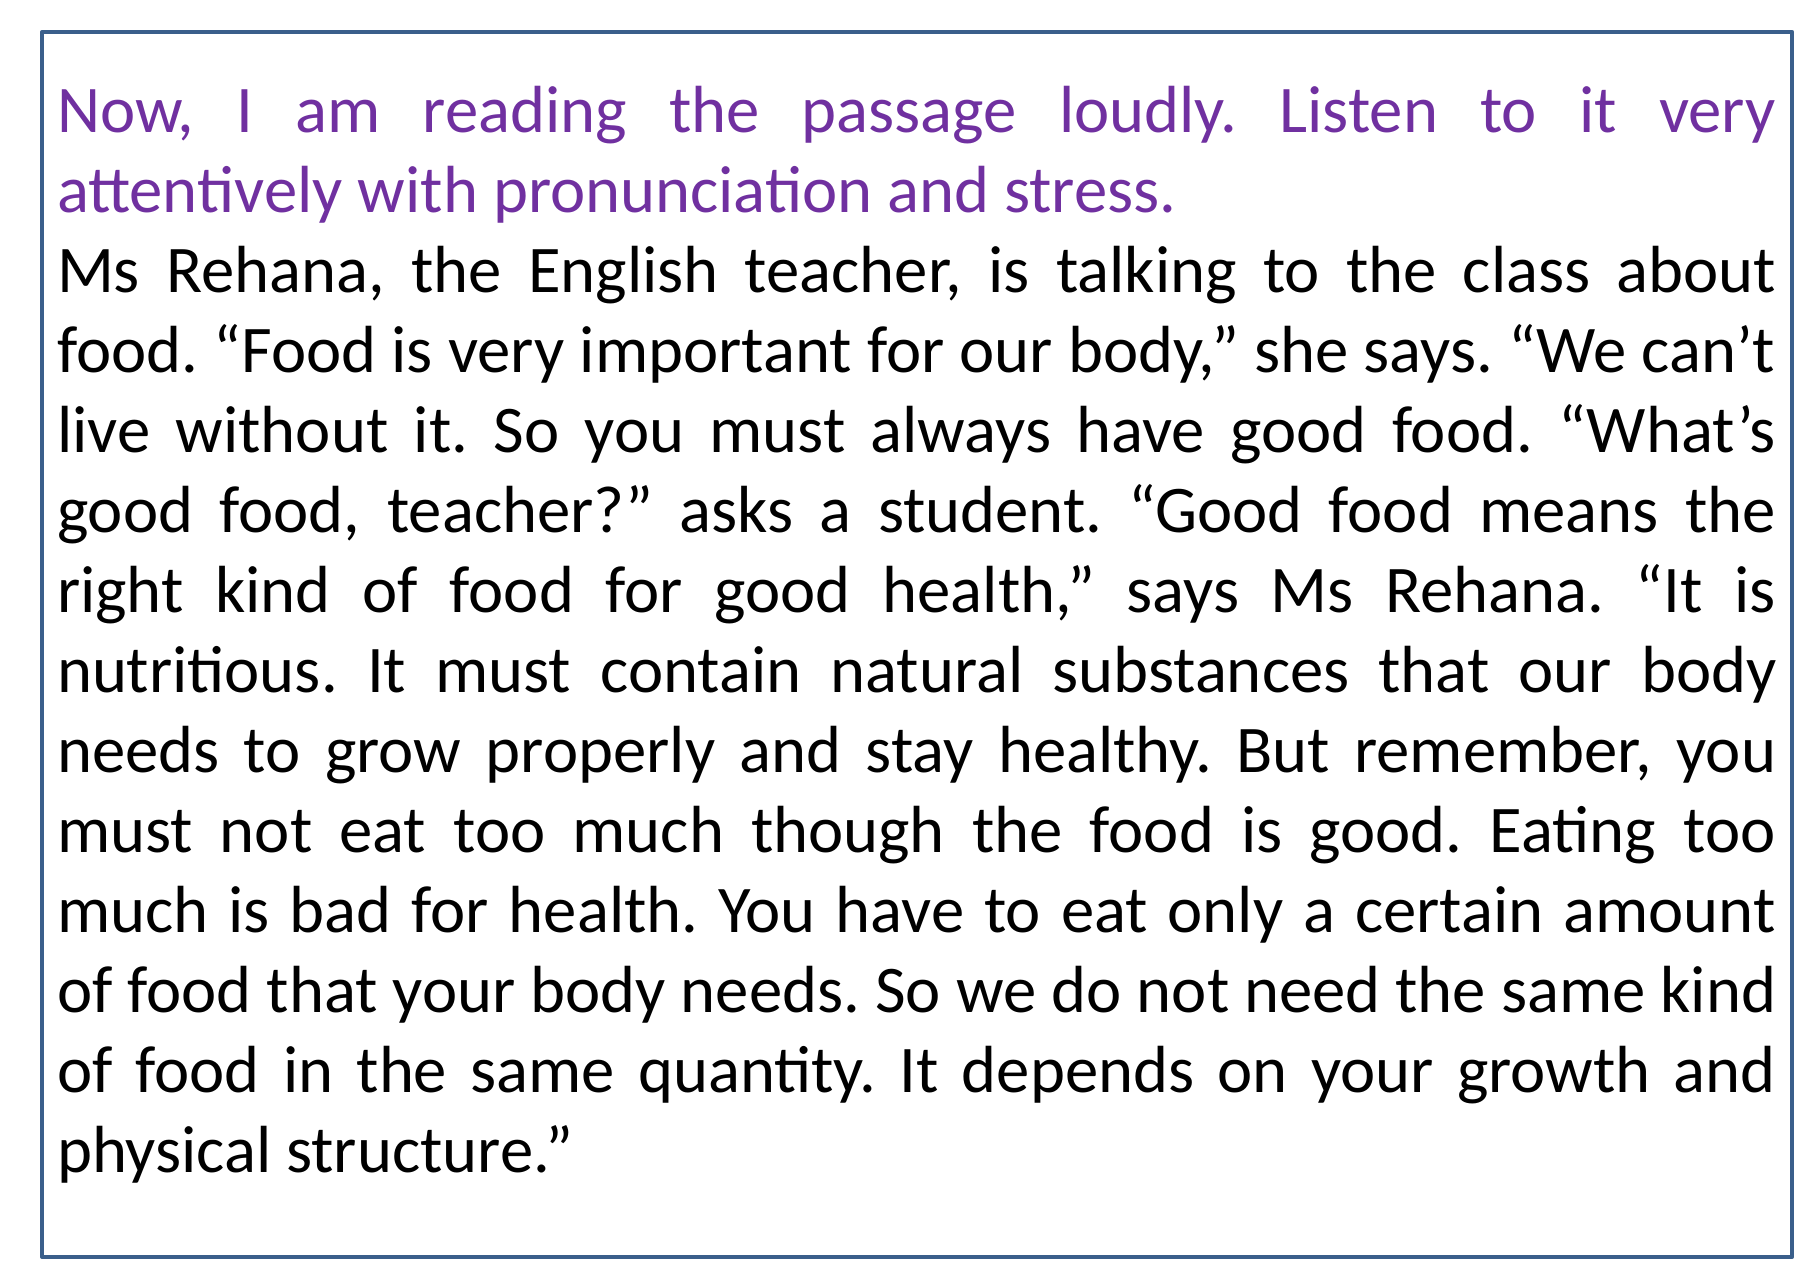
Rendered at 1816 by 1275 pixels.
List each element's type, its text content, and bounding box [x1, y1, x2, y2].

text_box Now, I am reading the passage loudly. Listen to it very attentively with pronunciation and stress. Ms Rehana, the English teacher, is talking to the class about food. “Food is very important for our body,” she says. “We can’t live without it. So you must always have good food. “What’s good food, teacher?” asks a student. “Good food means the right kind of food for good health,” says Ms Rehana. “It is nutritious. It must contain natural substances that our body needs to grow properly and stay healthy. But remember, you must not eat too much though the food is good. Eating too much is bad for health. You have to eat only a certain amount of food that your body needs. So we do not need the same kind of food in the same quantity. It depends on your growth and physical structure.” [40, 30, 1794, 1259]
